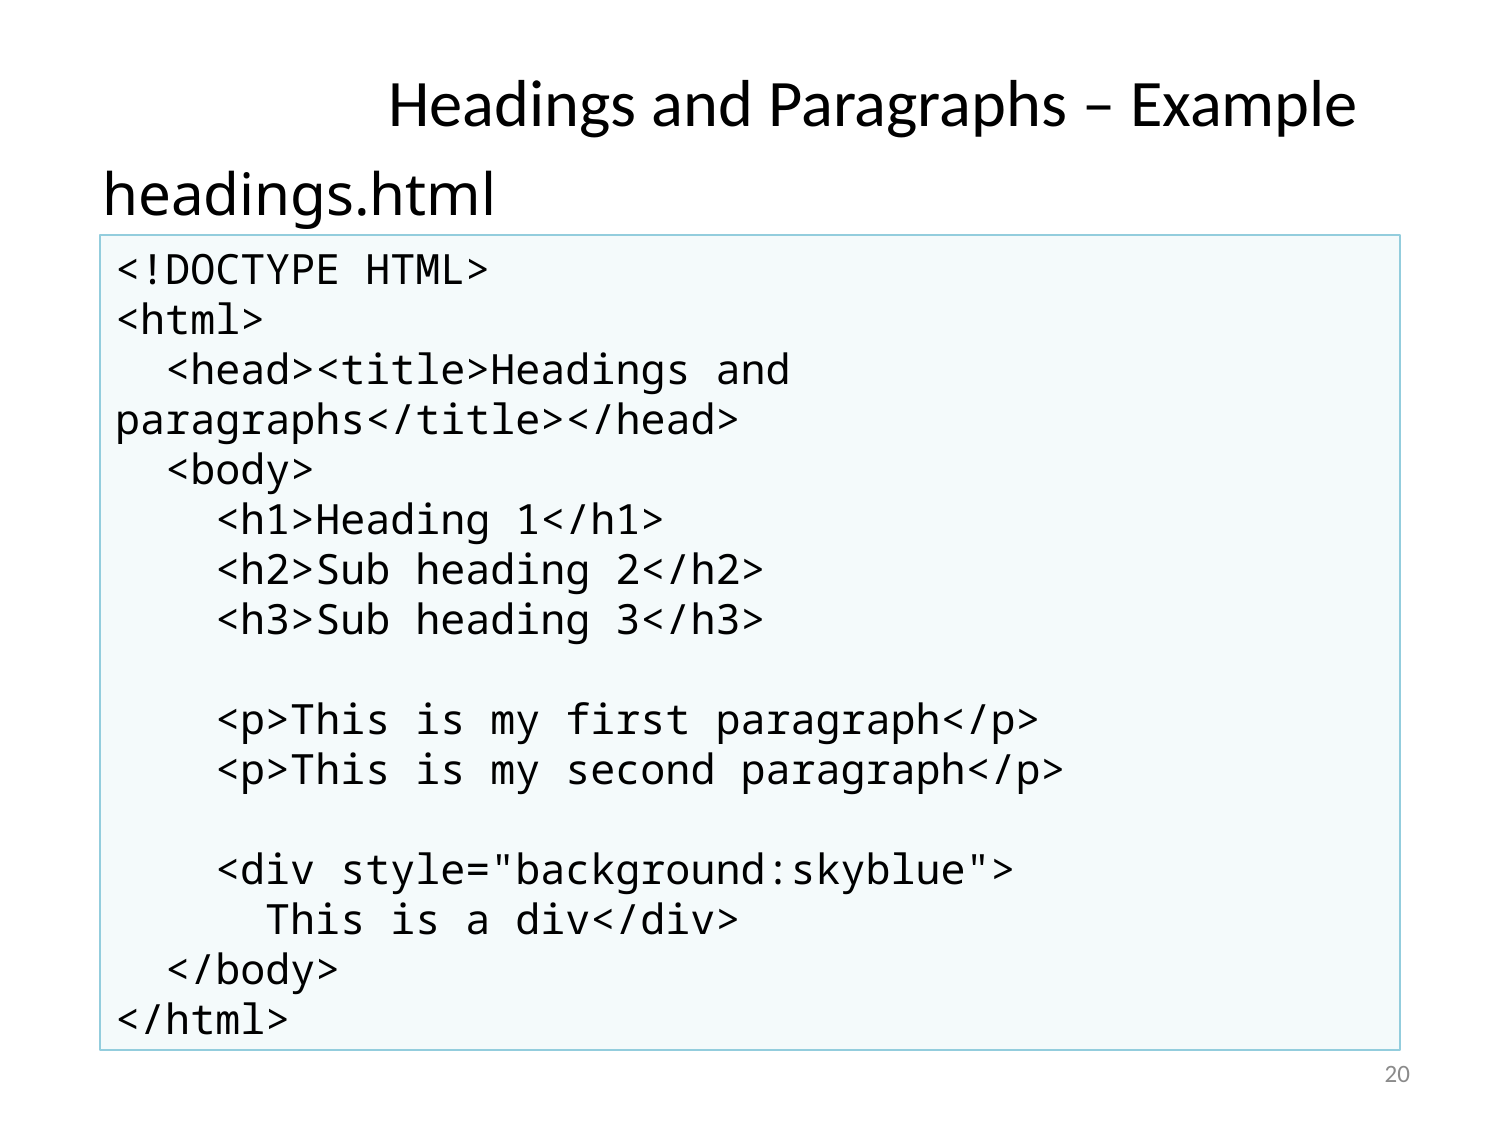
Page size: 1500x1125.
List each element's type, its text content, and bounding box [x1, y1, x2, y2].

text_box headings.html [87, 140, 638, 235]
title Headings and Paragraphs – Example [300, 24, 1463, 175]
text_box <!DOCTYPE HTML> <html> <head><title>Headings and paragraphs</title></head> <body> <h1>Heading 1</h1> <h2>Sub heading 2</h2> <h3>Sub heading 3</h3> <p>This is my first paragraph</p> <p>This is my second paragraph</p> <div style="background:skyblue"> This is a div</div> </body> </html> [100, 235, 1400, 1051]
slide_number 20 [1074, 1042, 1425, 1103]
